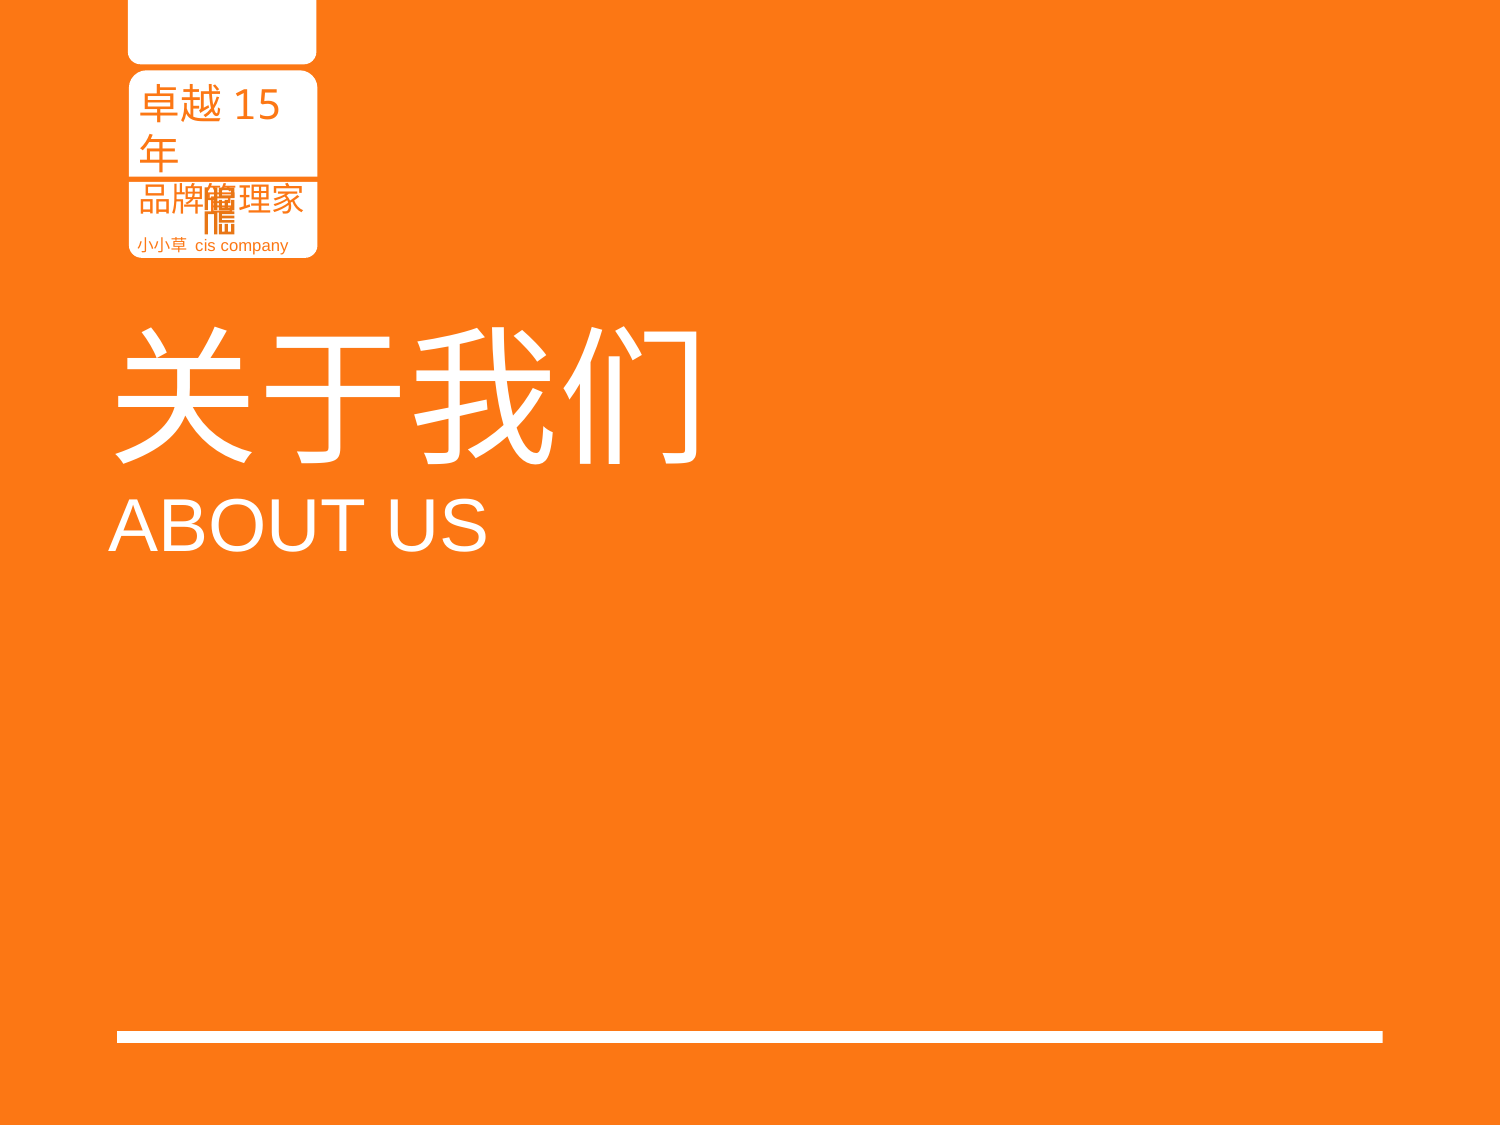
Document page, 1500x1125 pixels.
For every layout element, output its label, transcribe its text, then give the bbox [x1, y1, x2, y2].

text_box 关于我们 [93, 295, 750, 490]
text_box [122, 70, 341, 264]
text_box [117, 1031, 1383, 1043]
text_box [204, 187, 235, 235]
text_box [127, 0, 317, 65]
text_box ABOUT US [93, 468, 528, 574]
